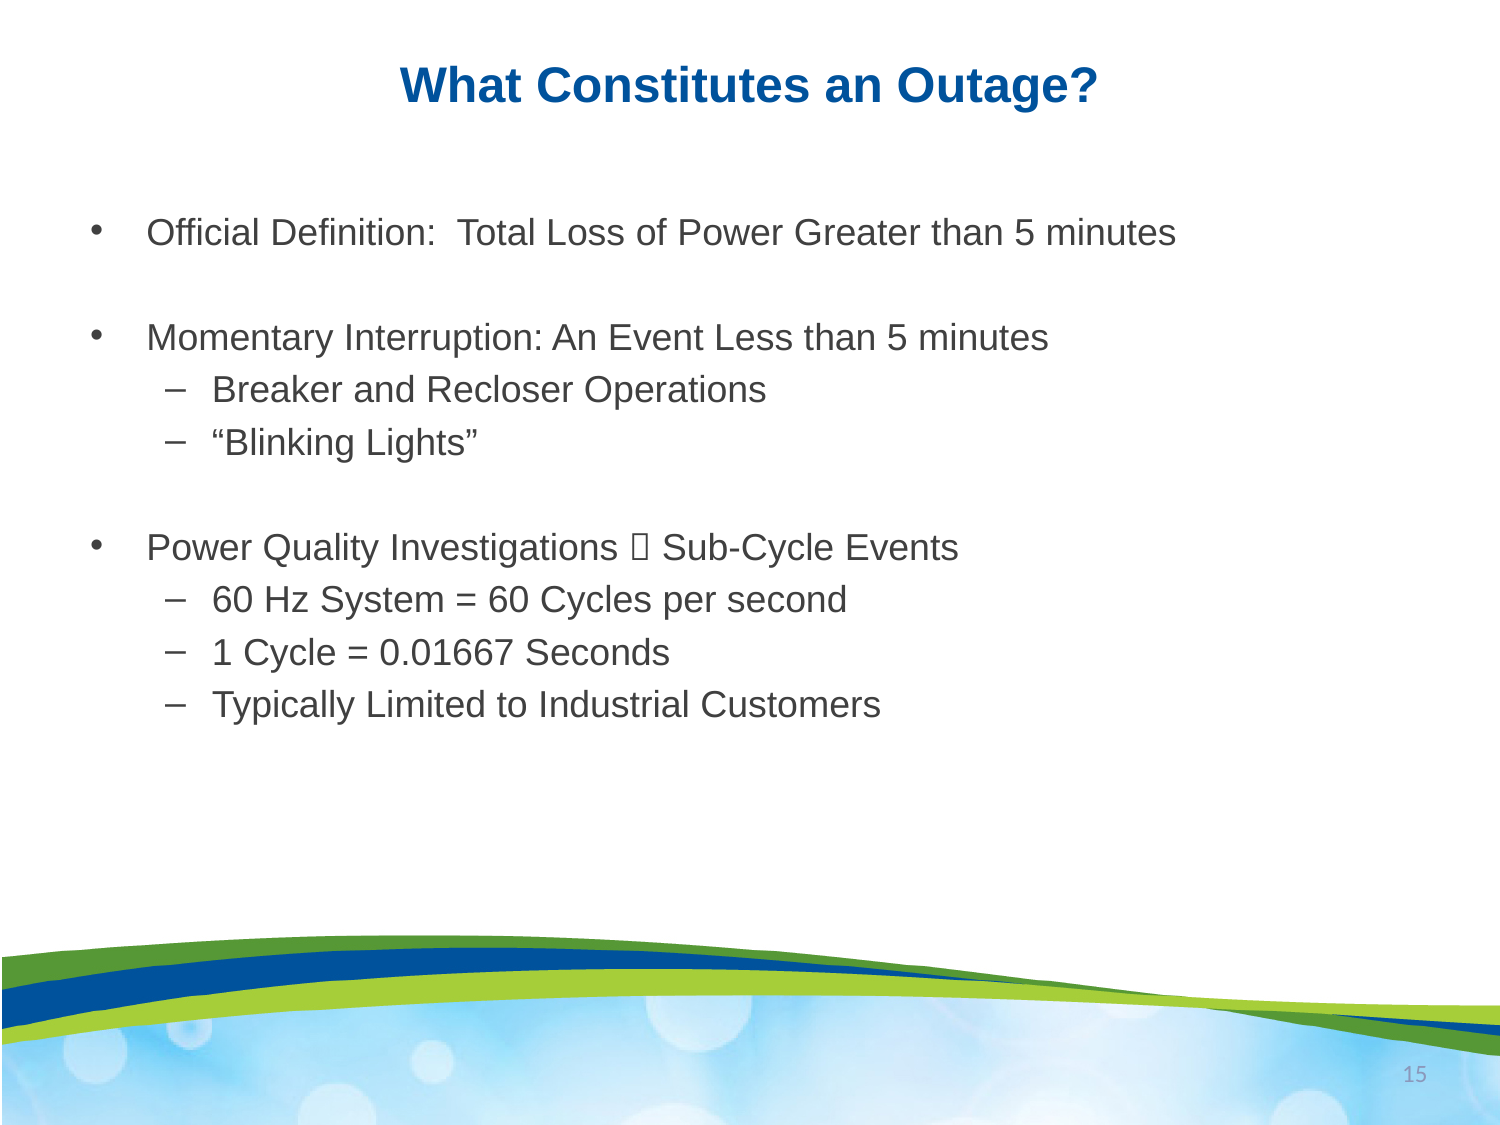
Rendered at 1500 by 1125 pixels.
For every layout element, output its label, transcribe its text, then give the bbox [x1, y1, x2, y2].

slide_number 15 [1092, 1042, 1443, 1103]
title What Constitutes an Outage? [75, 45, 1425, 200]
picture [2, 900, 1500, 1125]
list Official Definition: Total Loss of Power Greater than 5 minutes Momentary Interruption: An Event Less than 5 minutes Breaker and Recloser Operations “Blinking Lights” Power Quality Investigations  Sub-Cycle Events 60 Hz System = 60 Cycles per second 1 Cycle = 0.01667 Seconds Typically Limited to Industrial Customers [75, 200, 1425, 993]
